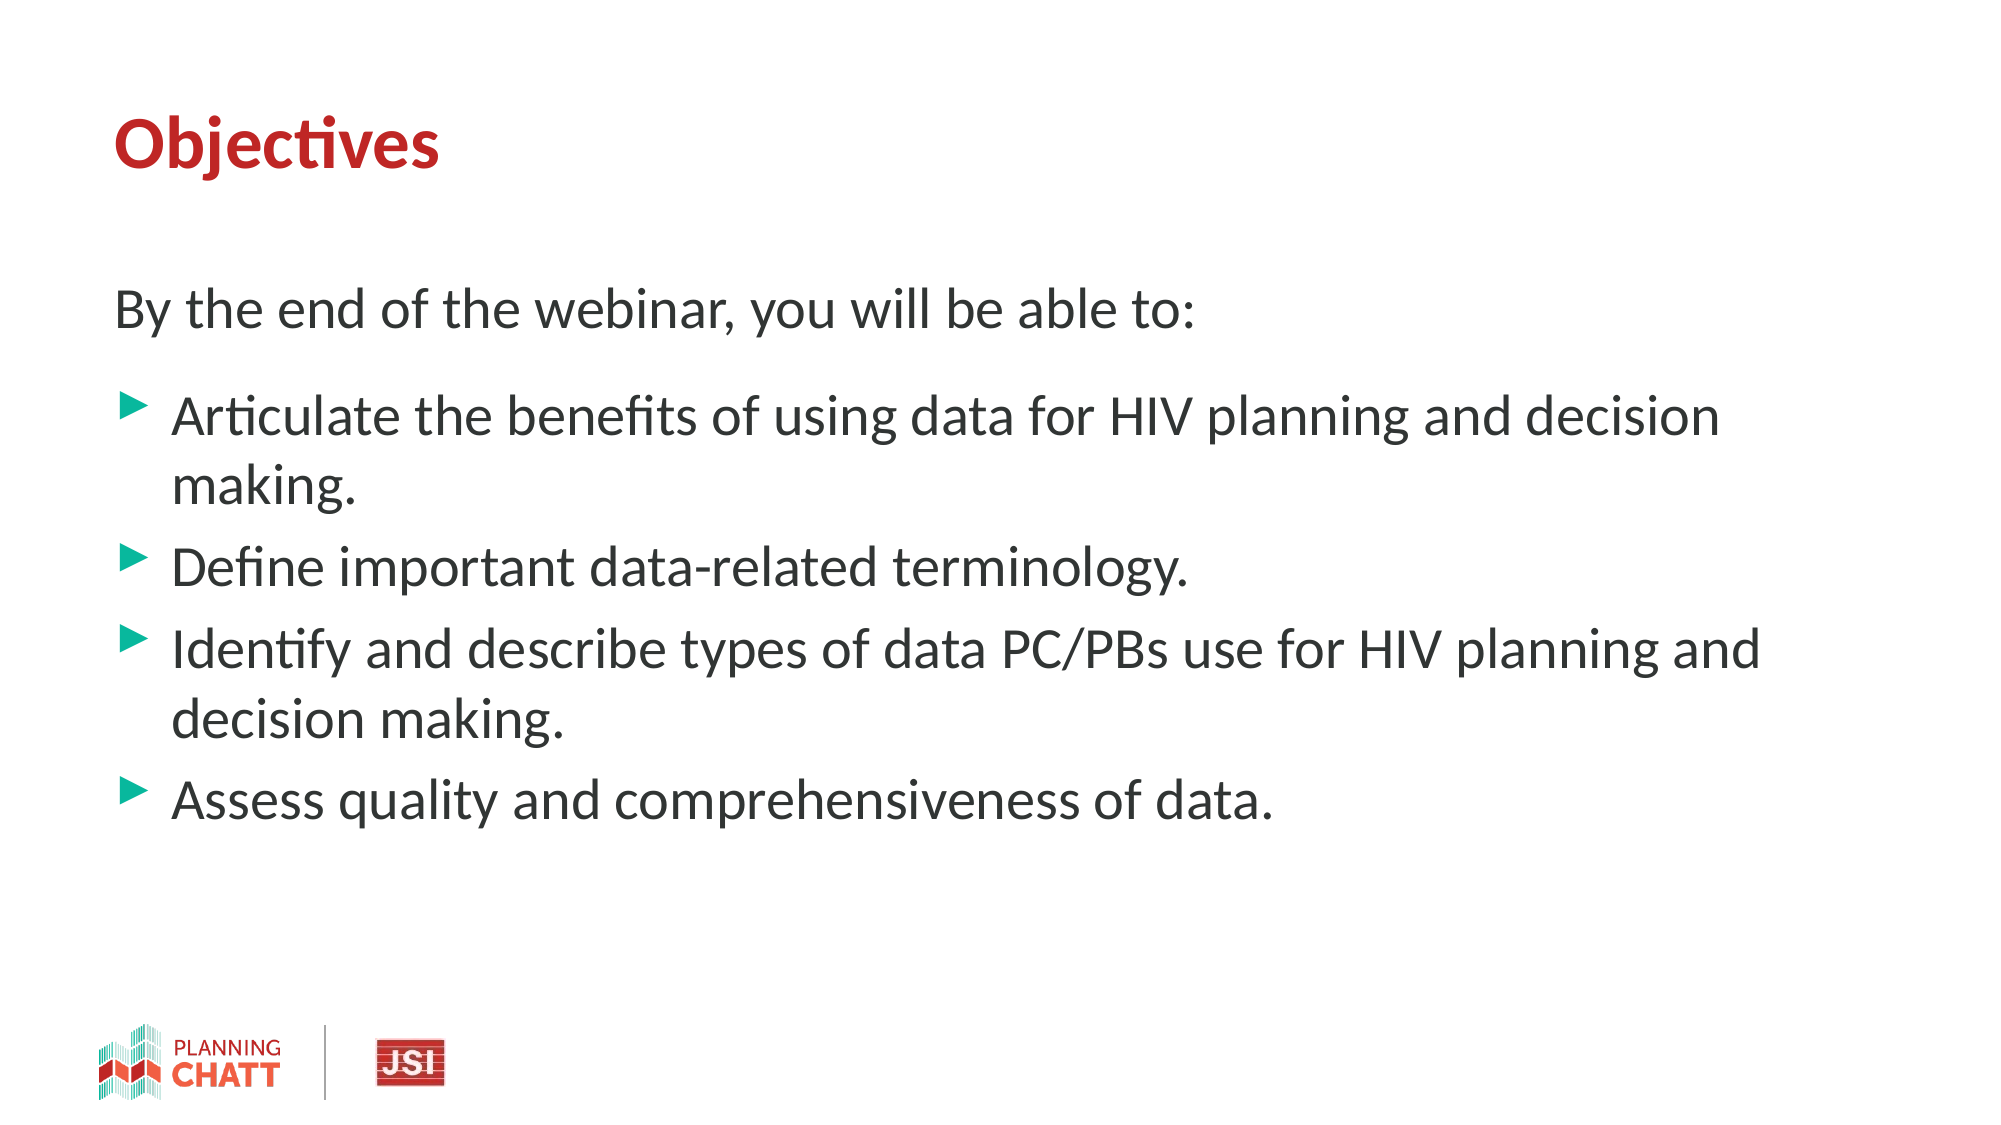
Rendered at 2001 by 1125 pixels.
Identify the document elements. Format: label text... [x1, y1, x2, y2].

picture [99, 1024, 280, 1100]
title Objectives [99, 45, 1900, 233]
picture [375, 1038, 446, 1087]
list By the end of the webinar, you will be able to: Articulate the benefits of using data for HIV planning and decision making. Define important data-related terminology. Identify and describe types of data PC/PBs use for HIV planning and decision making. Assess quality and comprehensiveness of data. [99, 262, 1900, 1005]
